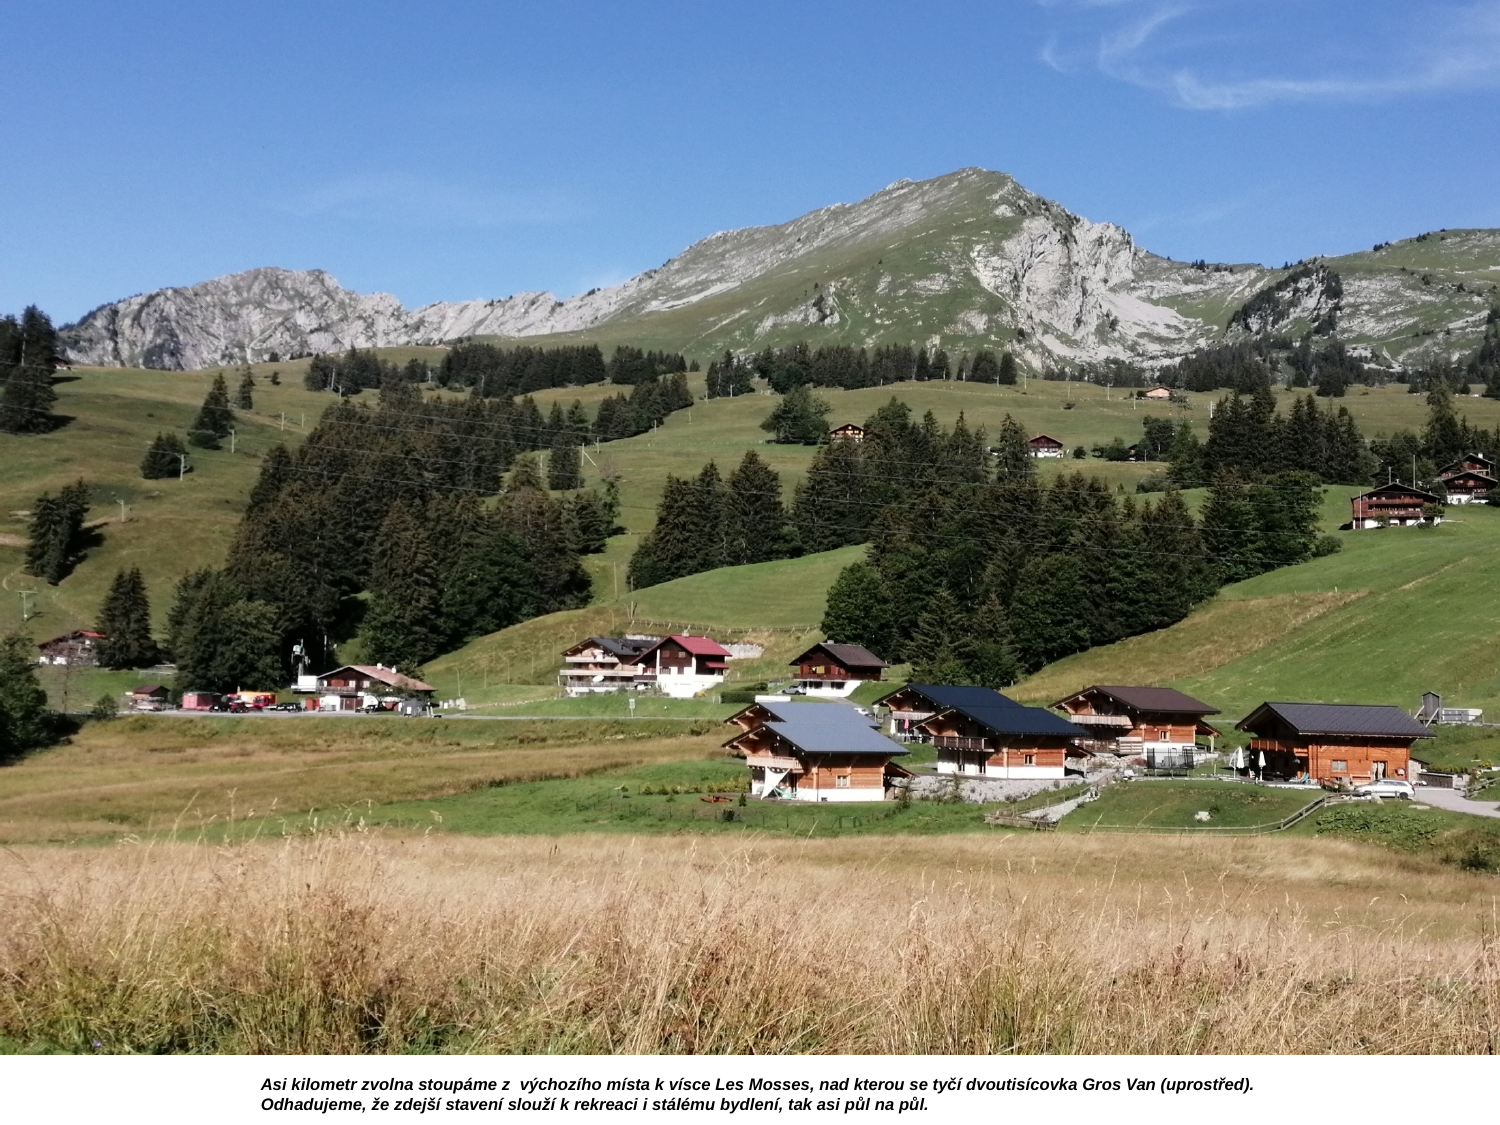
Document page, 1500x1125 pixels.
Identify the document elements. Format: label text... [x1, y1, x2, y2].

picture [0, 0, 1500, 1055]
text_box Asi kilometr zvolna stoupáme z výchozího místa k vísce Les Mosses, nad kterou se tyčí dvoutisícovka Gros Van (uprostřed). Odhadujeme, že zdejší stavení slouží k rekreaci i stálému bydlení, tak asi půl na půl. [246, 1066, 1500, 1121]
